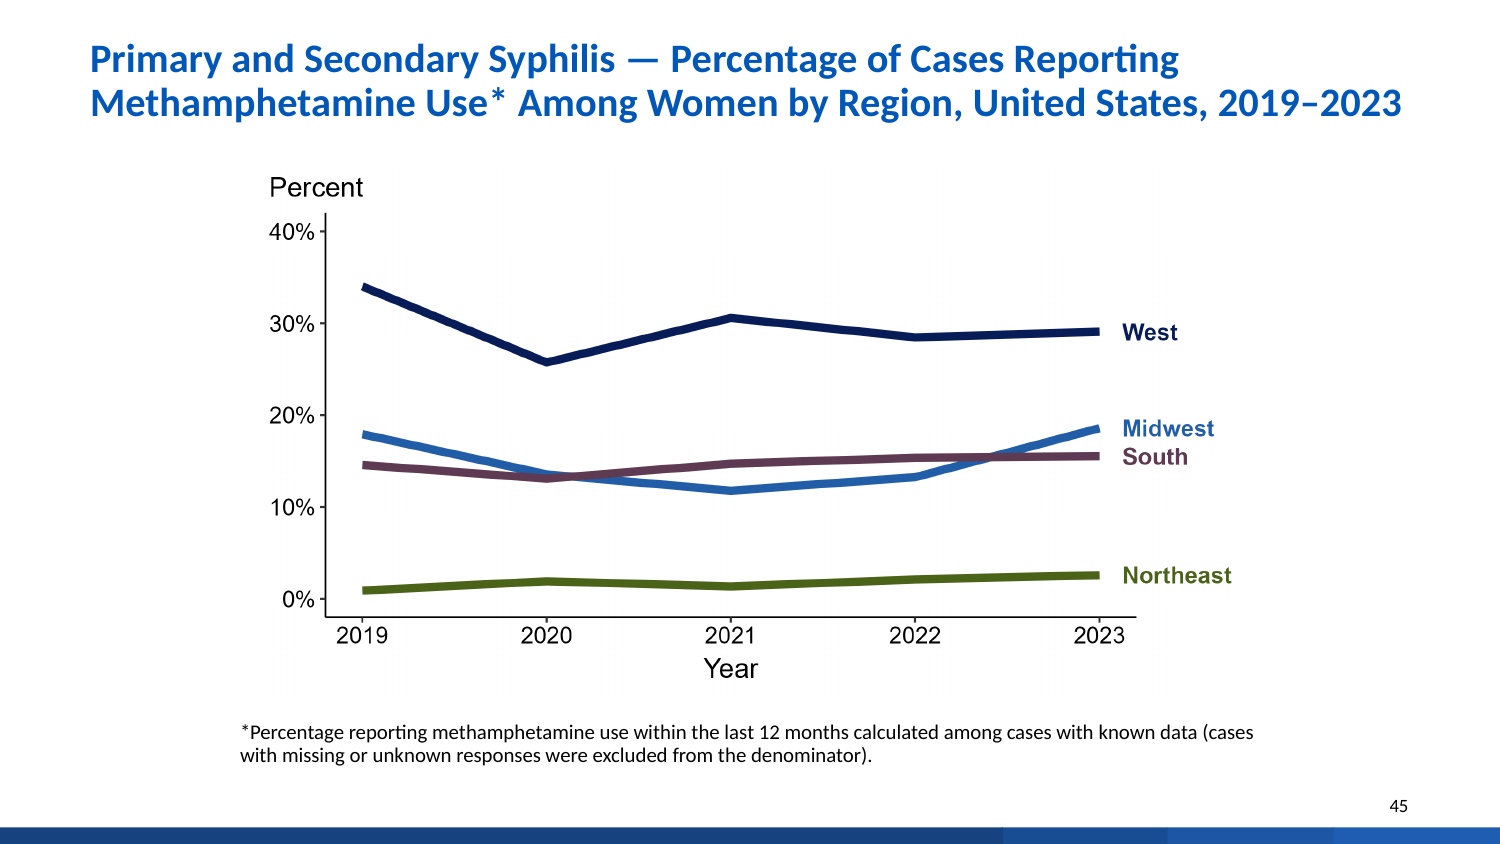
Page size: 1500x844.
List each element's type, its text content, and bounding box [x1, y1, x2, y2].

title Primary and Secondary Syphilis — Percentage of Cases Reporting Methamphetamine Use* Among Women by Region, United States, 2019–2023 [75, 19, 1425, 144]
picture [258, 166, 1242, 694]
list *Percentage reporting methamphetamine use within the last 12 months calculated among cases with known data (cases with missing or unknown responses were excluded from the denominator). [225, 714, 1275, 820]
